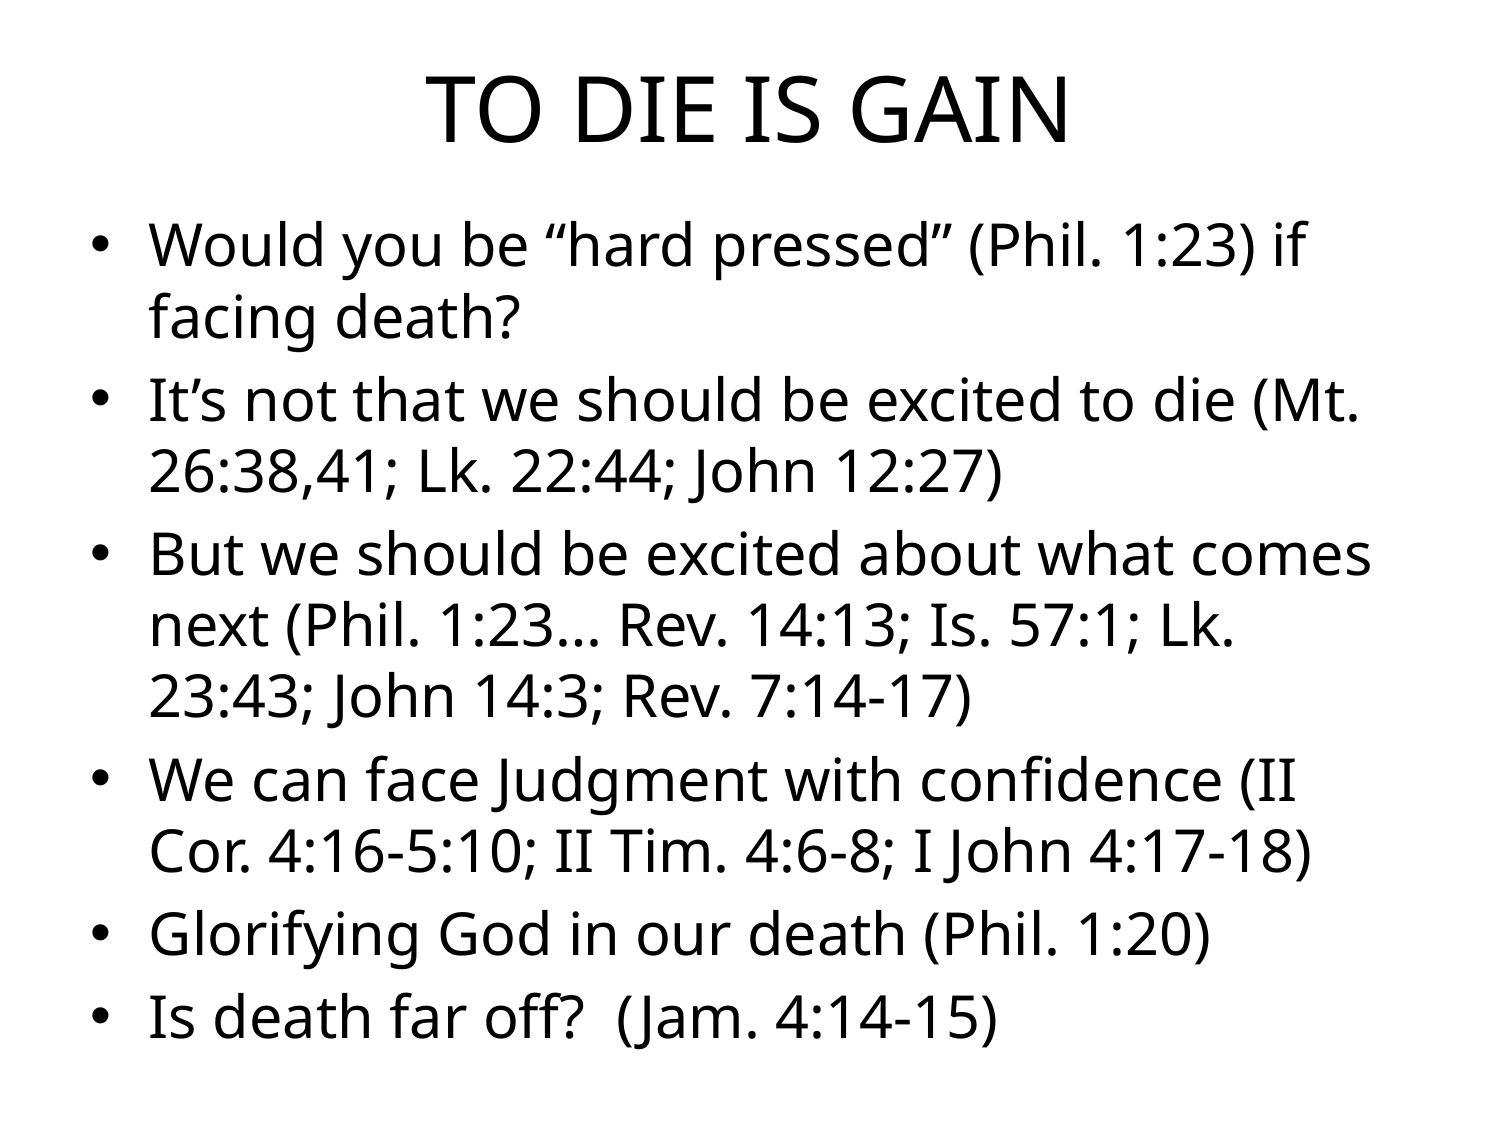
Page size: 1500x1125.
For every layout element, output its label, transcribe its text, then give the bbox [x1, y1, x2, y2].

title TO DIE IS GAIN [75, 12, 1425, 200]
list Would you be “hard pressed” (Phil. 1:23) if facing death? It’s not that we should be excited to die (Mt. 26:38,41; Lk. 22:44; John 12:27) But we should be excited about what comes next (Phil. 1:23… Rev. 14:13; Is. 57:1; Lk. 23:43; John 14:3; Rev. 7:14-17) We can face Judgment with confidence (II Cor. 4:16-5:10; II Tim. 4:6-8; I John 4:17-18) Glorifying God in our death (Phil. 1:20) Is death far off? (Jam. 4:14-15) [75, 200, 1425, 1063]
